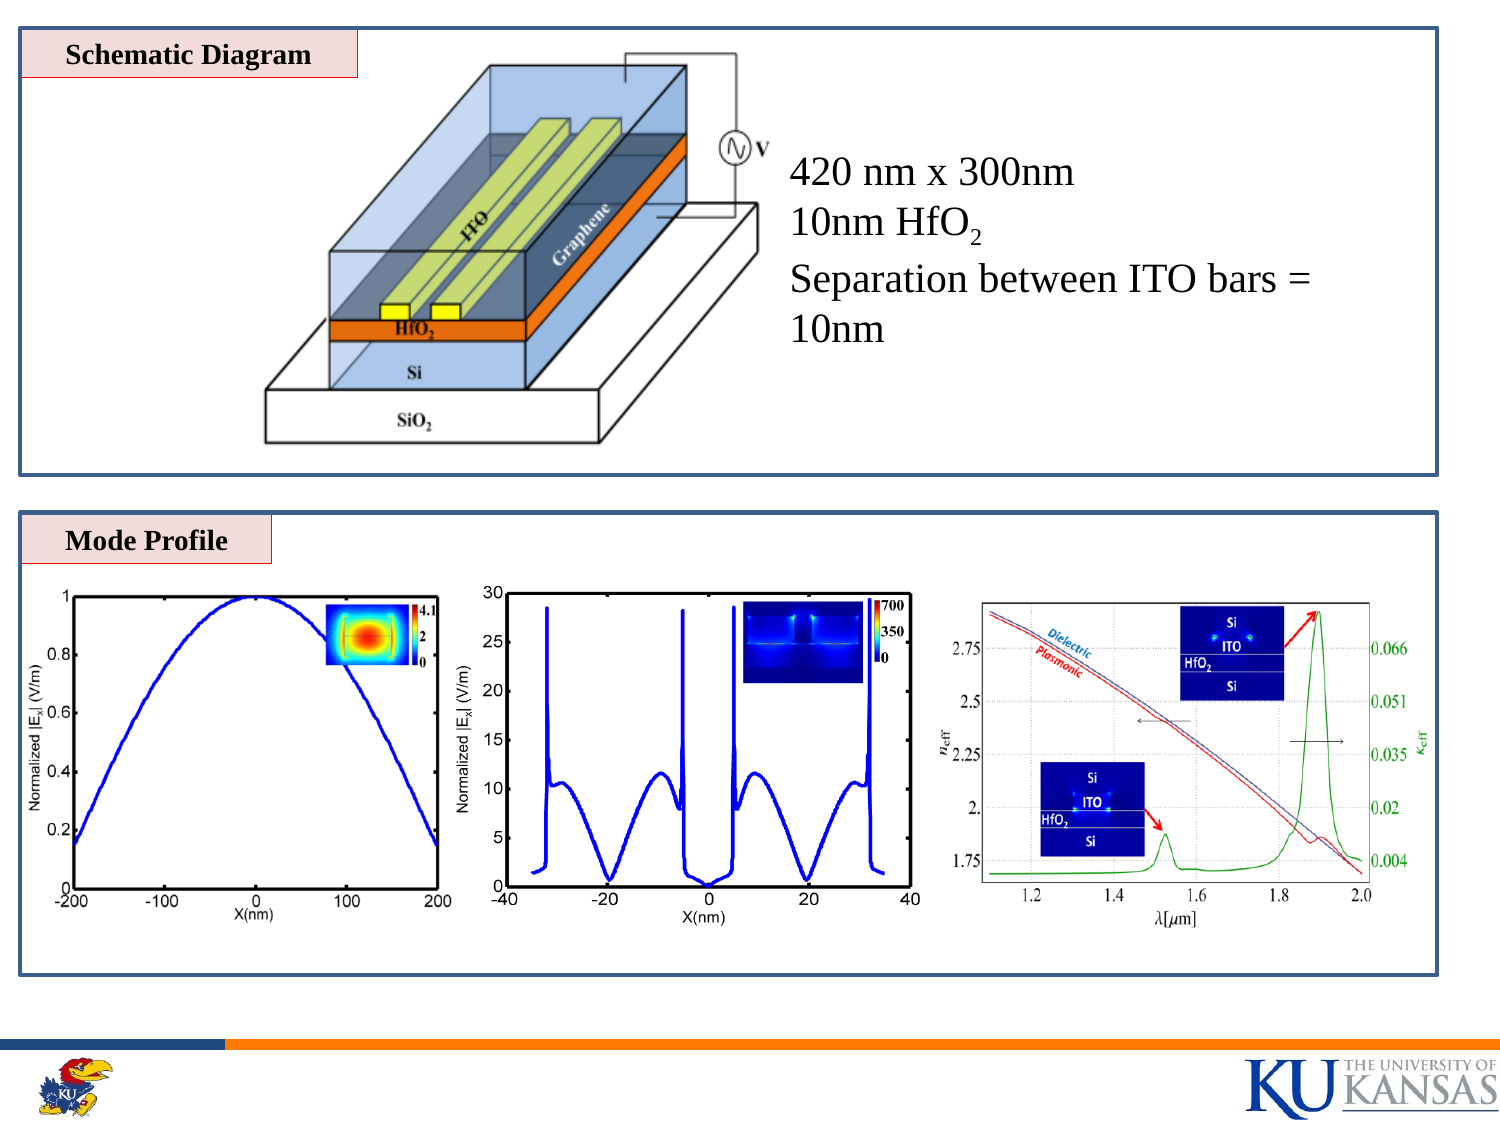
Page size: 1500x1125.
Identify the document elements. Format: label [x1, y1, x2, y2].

text_box [18, 26, 1439, 477]
picture [24, 581, 924, 928]
text_box [0, 1044, 1500, 1123]
text_box [18, 510, 1439, 977]
picture [247, 33, 782, 469]
picture [932, 578, 1427, 928]
